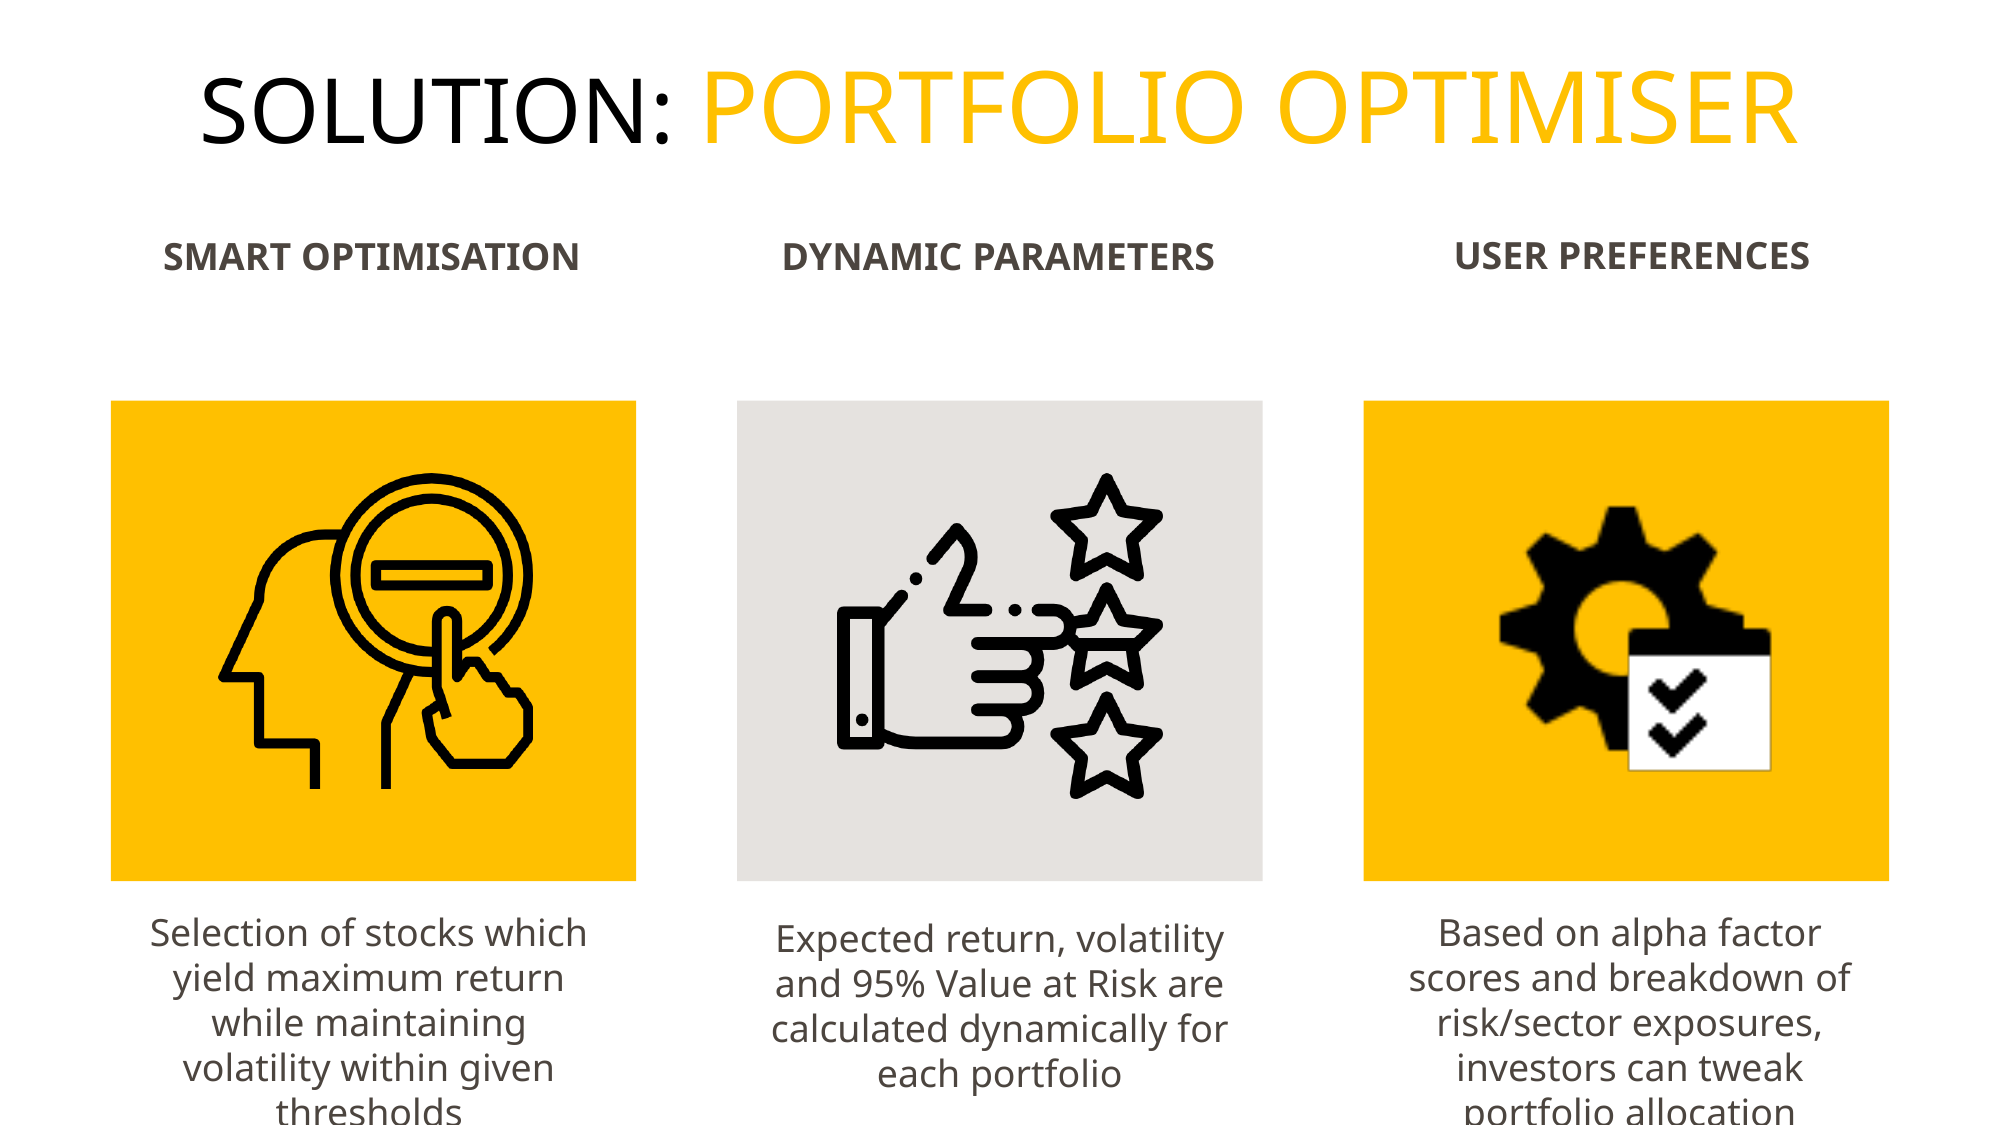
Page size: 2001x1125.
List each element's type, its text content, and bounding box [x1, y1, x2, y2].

text_box SMART OPTIMISATION [110, 225, 634, 286]
text_box Selection of stocks which yield maximum return while maintaining volatility within given thresholds [118, 901, 620, 1125]
text_box Based on alpha factor scores and breakdown of risk/sector exposures, investors can tweak portfolio allocation [1363, 901, 1897, 1125]
title SOLUTION: PORTFOLIO OPTIMISER [137, 3, 1863, 221]
picture [837, 473, 1163, 799]
text_box [110, 400, 637, 882]
text_box DYNAMIC PARAMETERS [737, 225, 1260, 286]
text_box USER PREFERENCES [1382, 224, 1882, 285]
picture [1474, 474, 1799, 799]
text_box Expected return, volatility and 95% Value at Risk are calculated dynamically for each portfolio [737, 907, 1263, 1102]
picture [218, 473, 533, 789]
text_box [1363, 400, 1890, 882]
text_box [736, 400, 1264, 882]
